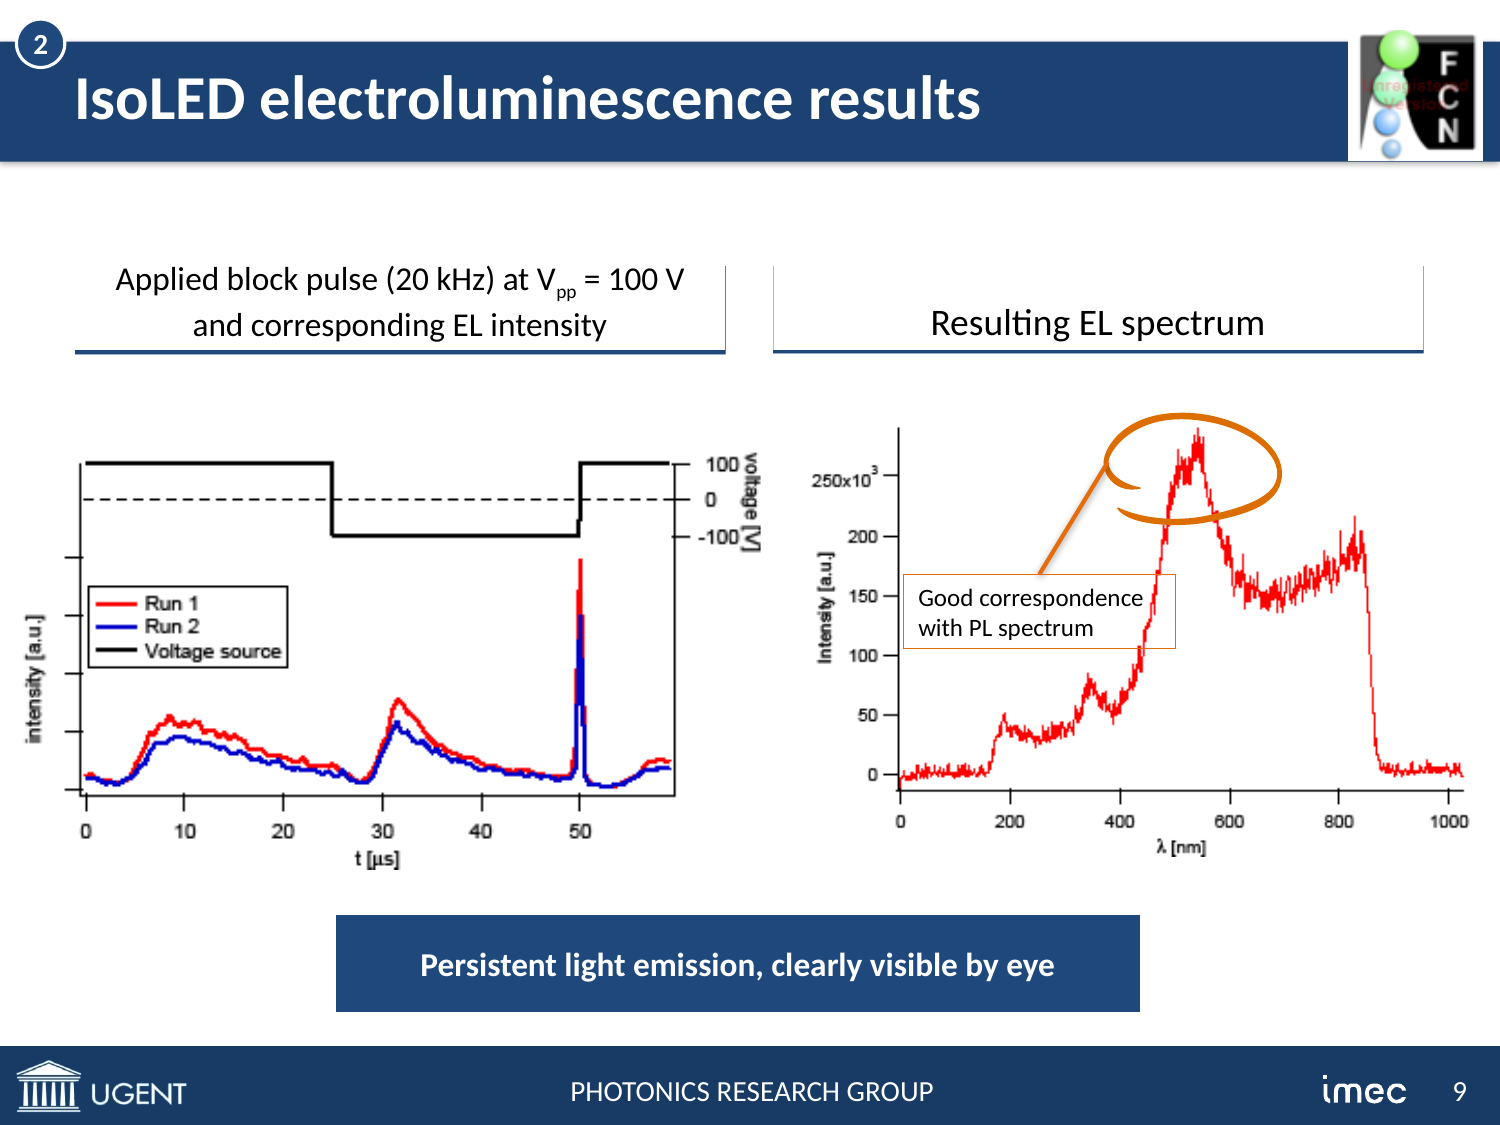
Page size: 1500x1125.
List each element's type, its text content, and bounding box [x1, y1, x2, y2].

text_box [0, 440, 786, 870]
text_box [1039, 462, 1108, 575]
title IsoLED electroluminescence results [59, 45, 1343, 144]
text_box 2 [16, 19, 65, 68]
picture [0, 1046, 1500, 1125]
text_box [761, 408, 1500, 858]
text_box Resulting EL spectrum [773, 262, 1424, 350]
text_box Persistent light emission, clearly visible by eye [336, 915, 1140, 1012]
text_box Applied block pulse (20 kHz) at Vpp = 100 V and corresponding EL intensity [75, 262, 725, 350]
picture [1348, 30, 1483, 162]
